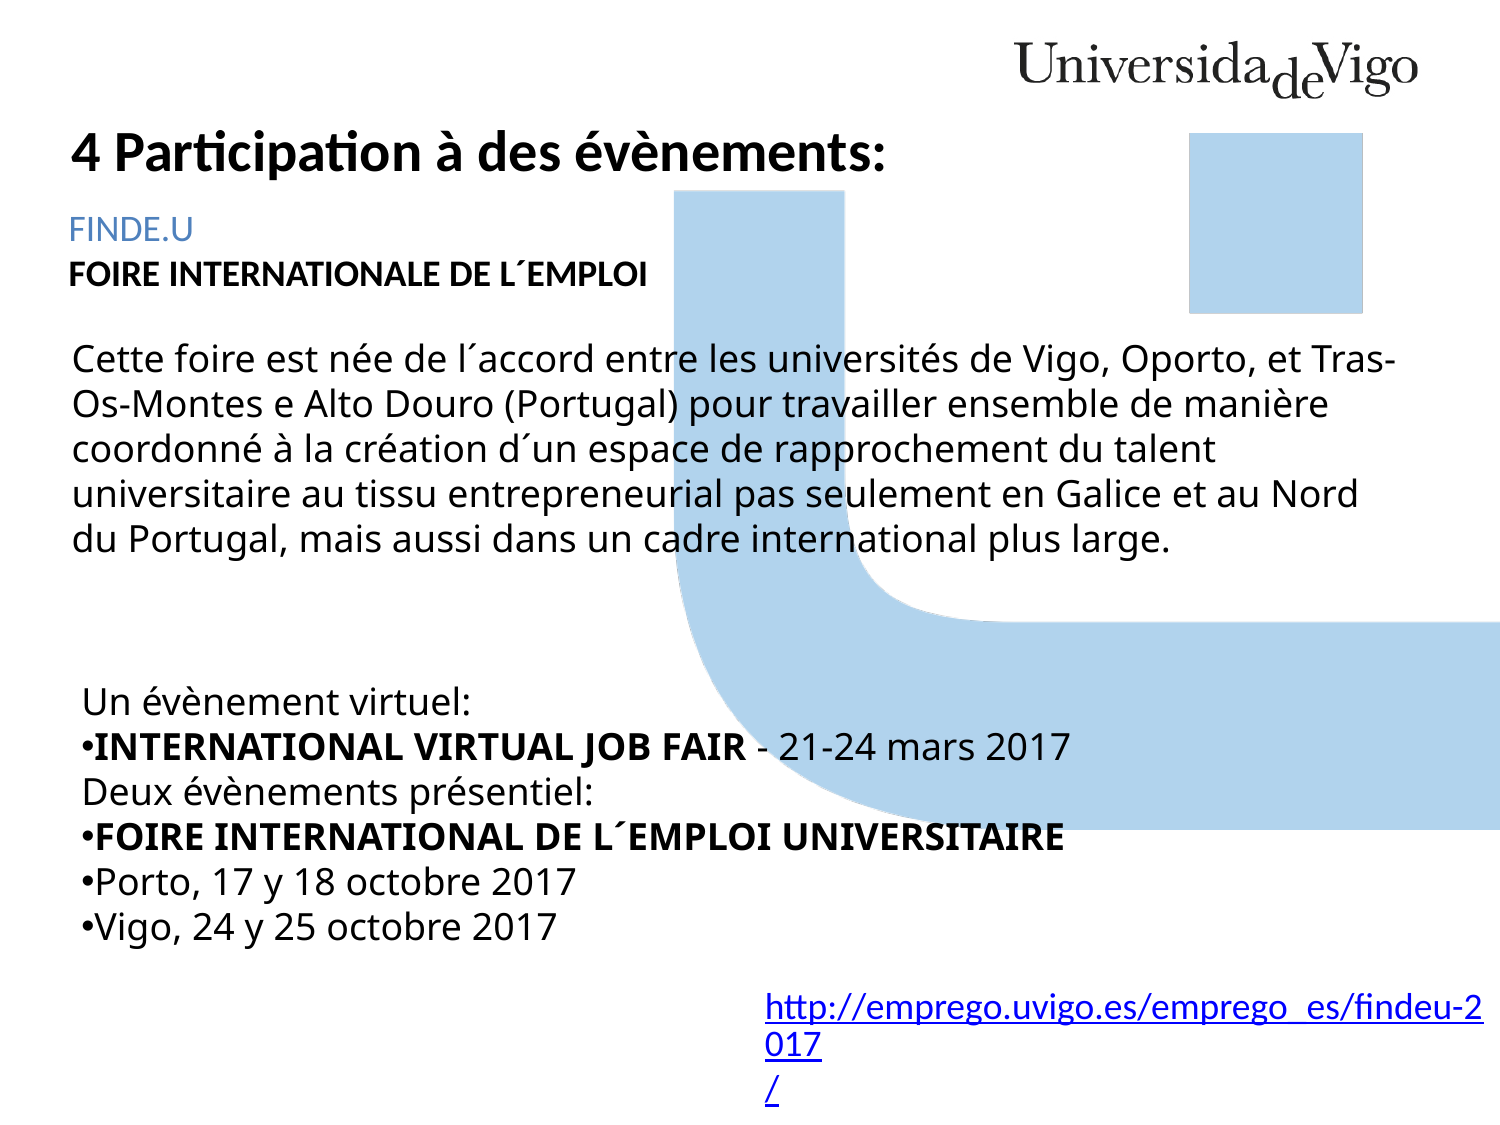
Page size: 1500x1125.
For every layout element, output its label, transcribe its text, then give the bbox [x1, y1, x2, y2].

text_box Cette foire est née de l´accord entre les universités de Vigo, Oporto, et Tras-Os-Montes e Alto Douro (Portugal) pour travailler ensemble de manière coordonné à la création d´un espace de rapprochement du talent universitaire au tissu entrepreneurial pas seulement en Galice et au Nord du Portugal, mais aussi dans un cadre international plus large. [56, 327, 668, 568]
picture [673, 133, 1500, 830]
text_box 4 Participation à des évènements: [56, 70, 1343, 191]
text_box FINDE.U FOIRE INTERNATIONALE DE L´EMPLOI [54, 196, 668, 437]
text_box Un évènement virtuel: INTERNATIONAL VIRTUAL JOB FAIR - 21-24 mars 2017 Deux évènements présentiel: FOIRE INTERNATIONAL DE L´EMPLOI UNIVERSITAIRE Porto, 17 y 18 octobre 2017 Vigo, 24 y 25 octobre 2017 [66, 670, 1438, 956]
picture [951, 34, 1481, 103]
text_box http://emprego.uvigo.es/emprego_es/findeu-2017/ [749, 974, 1500, 1125]
